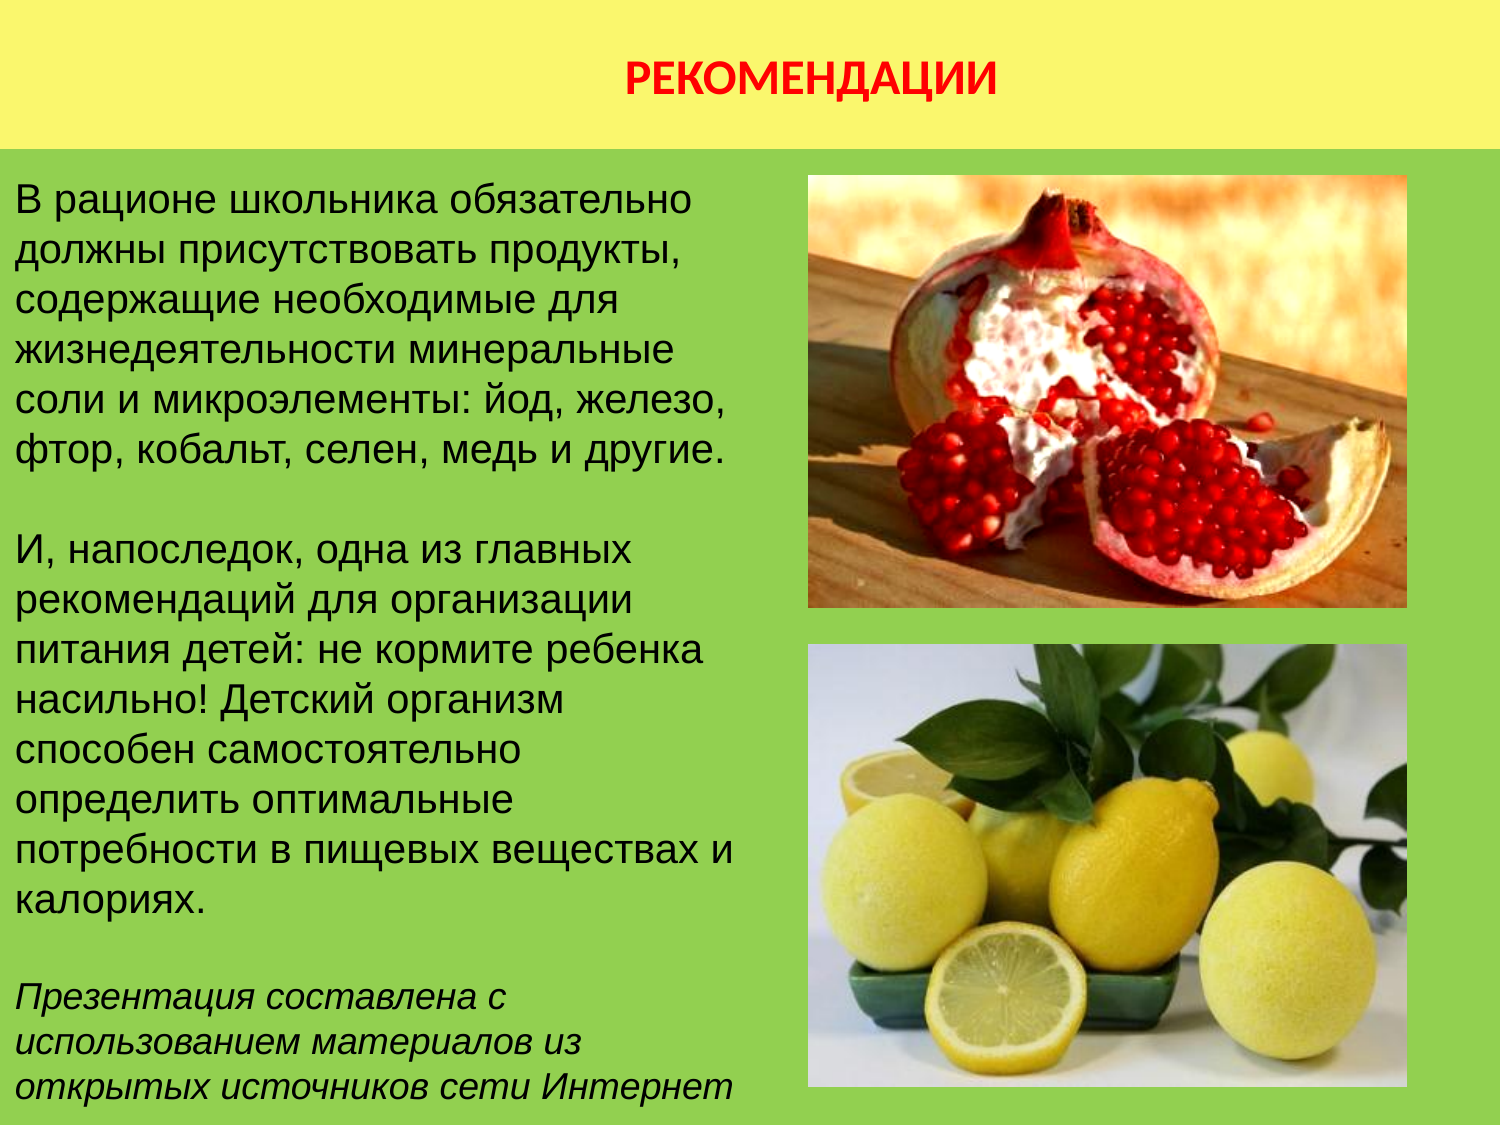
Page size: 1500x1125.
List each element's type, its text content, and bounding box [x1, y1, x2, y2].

picture [808, 644, 1408, 1087]
text_box РЕКОМЕНДАЦИИ [0, 0, 1500, 149]
text_box В рационе школьника обязательно должны присутствовать продукты, содержащие необходимые для жизнедеятельности минеральные соли и микроэлементы: йод, железо, фтор, кобальт, селен, медь и другие. И, напоследок, одна из главных рекомендаций для организации питания детей: не кормите ребенка насильно! Детский организм способен самостоятельно определить оптимальные потребности в пищевых веществах и калориях. Презентация составлена с использованием материалов из открытых источников сети Интернет [0, 163, 762, 1125]
picture [808, 175, 1407, 608]
